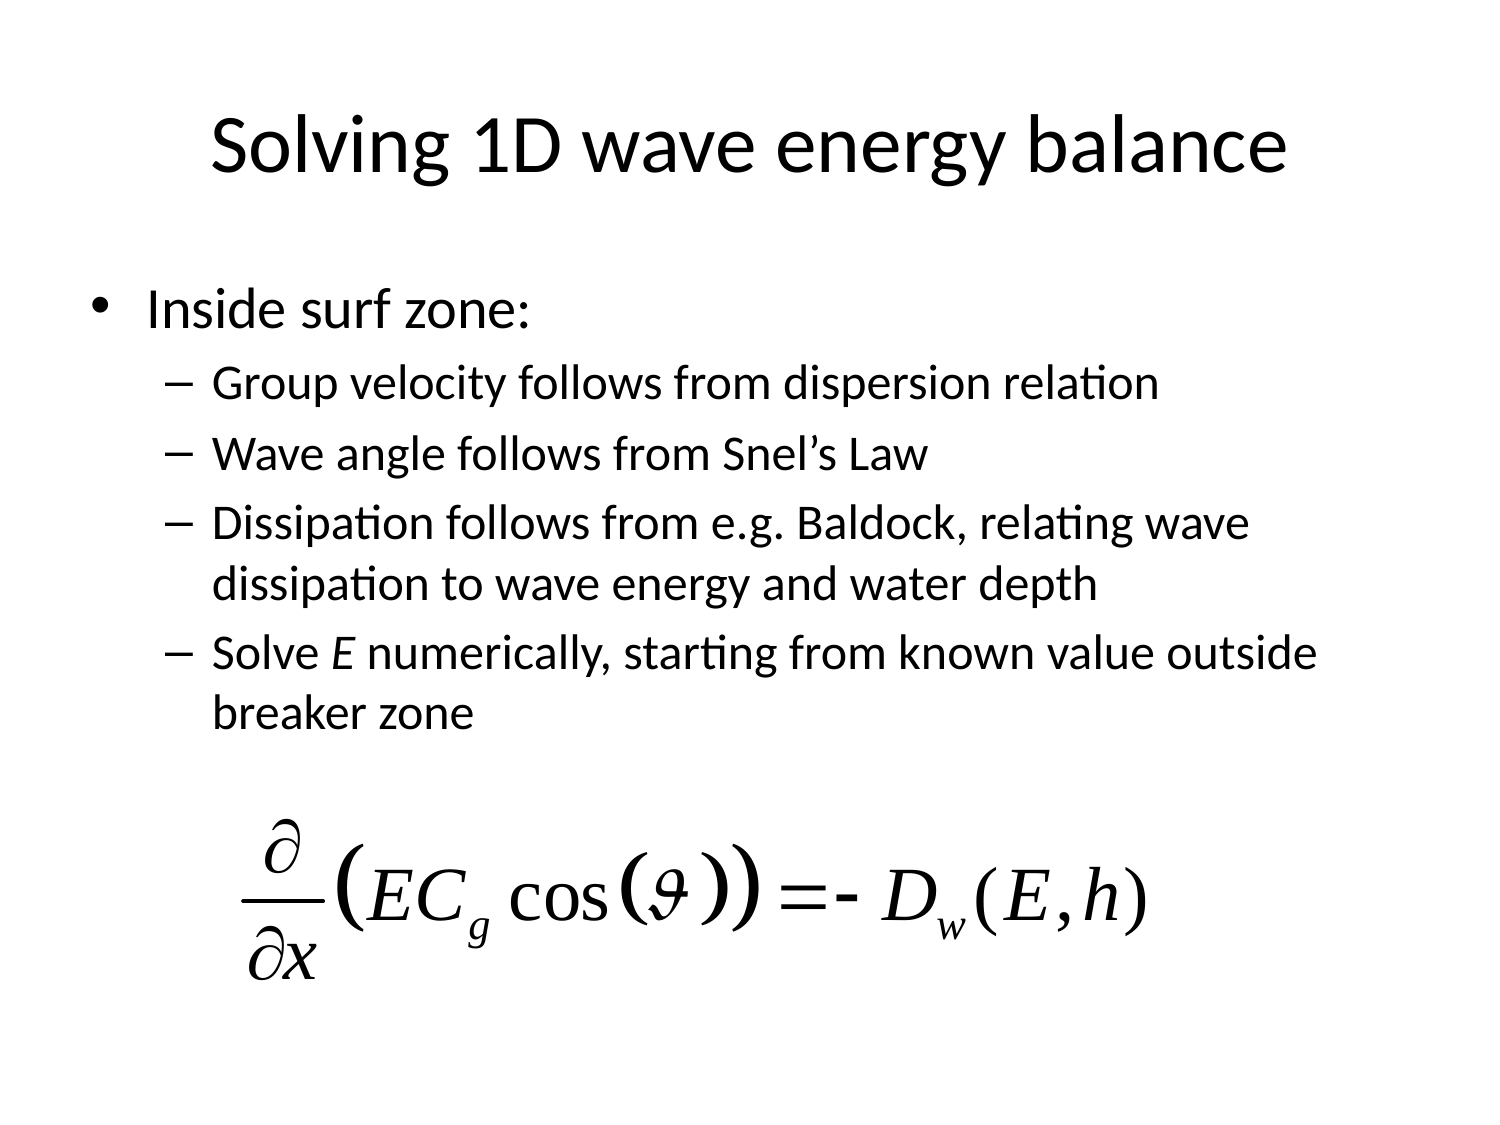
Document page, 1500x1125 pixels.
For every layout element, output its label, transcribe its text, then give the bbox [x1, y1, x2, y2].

title Solving 1D wave energy balance [75, 45, 1425, 233]
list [229, 798, 1164, 998]
list Inside surf zone: Group velocity follows from dispersion relation Wave angle follows from Snel’s Law Dissipation follows from e.g. Baldock, relating wave dissipation to wave energy and water depth Solve E numerically, starting from known value outside breaker zone [75, 262, 1400, 1005]
